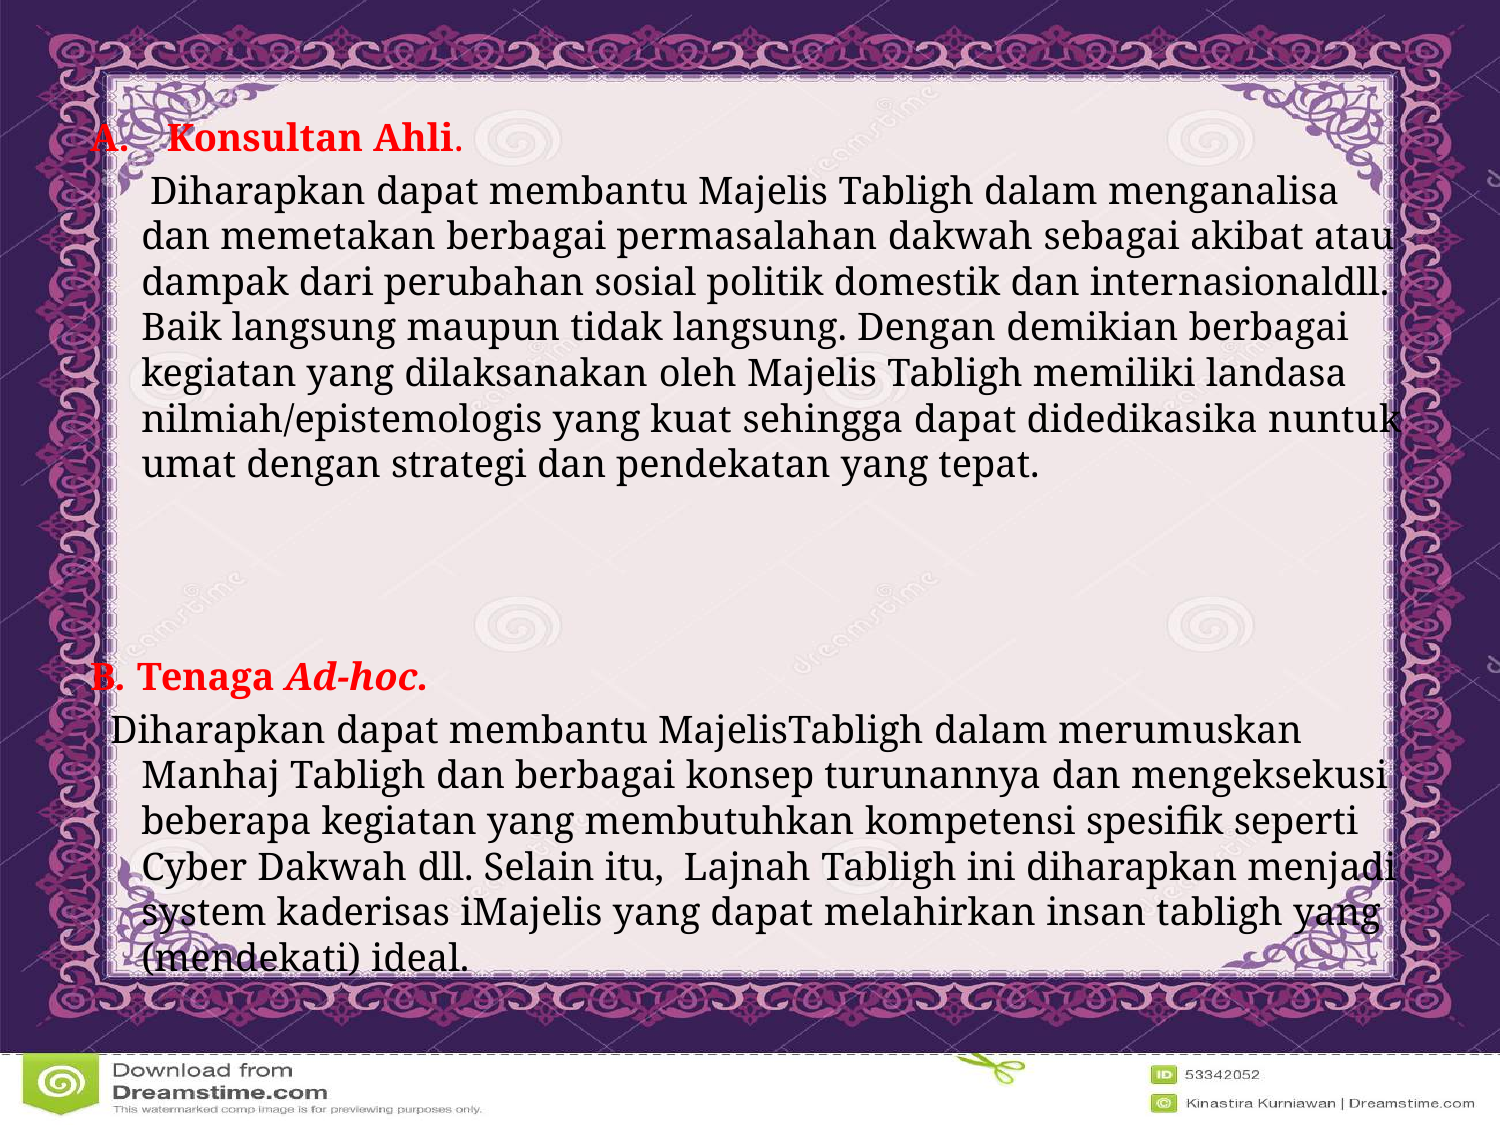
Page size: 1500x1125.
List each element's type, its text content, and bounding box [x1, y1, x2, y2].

picture [0, 0, 1500, 1125]
list Konsultan Ahli. Diharapkan dapat membantu Majelis Tabligh dalam menganalisa dan memetakan berbagai permasalahan dakwah sebagai akibat atau dampak dari perubahan sosial politik domestik dan internasionaldll. Baik langsung maupun tidak langsung. Dengan demikian berbagai kegiatan yang dilaksanakan oleh Majelis Tabligh memiliki landasa nilmiah/epistemologis yang kuat sehingga dapat didedikasika nuntuk umat dengan strategi dan pendekatan yang tepat. B. Tenaga Ad-hoc. Diharapkan dapat membantu MajelisTabligh dalam merumuskan Manhaj Tabligh dan berbagai konsep turunannya dan mengeksekusi beberapa kegiatan yang membutuhkan kompetensi spesifik seperti Cyber Dakwah dll. Selain itu, Lajnah Tabligh ini diharapkan menjadi system kaderisas iMajelis yang dapat melahirkan insan tabligh yang (mendekati) ideal. [75, 105, 1425, 1005]
